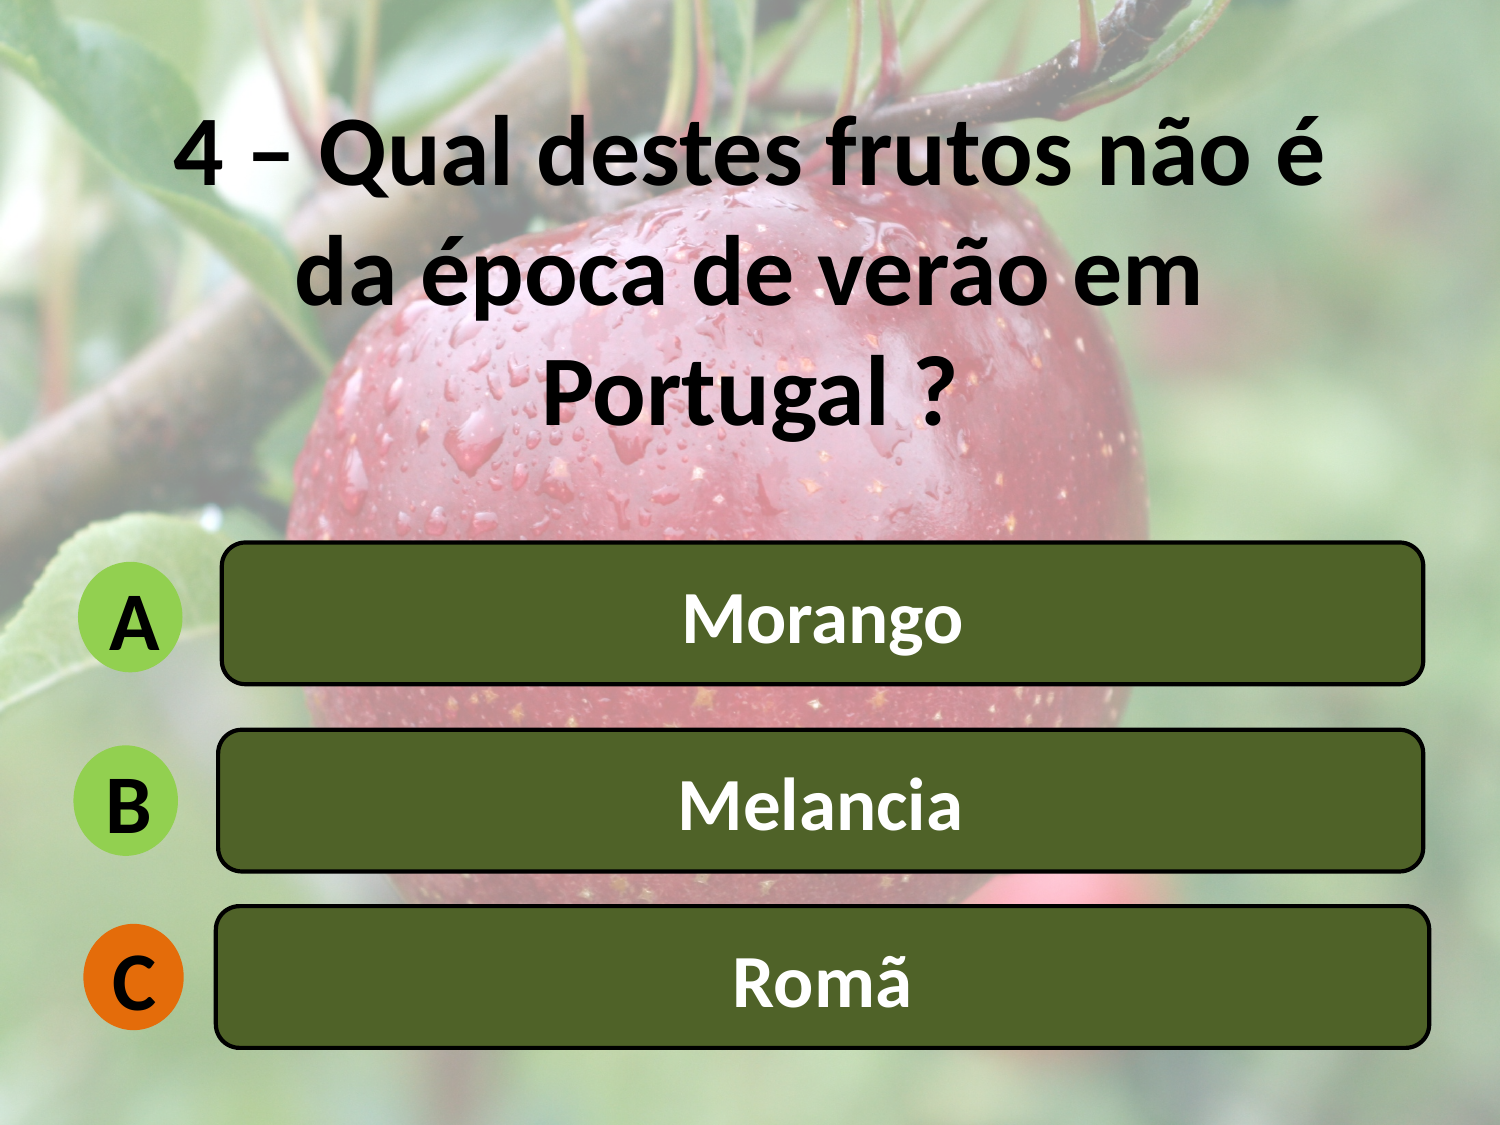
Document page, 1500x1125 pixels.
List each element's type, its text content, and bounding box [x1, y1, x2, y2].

text_box B [73, 745, 178, 856]
text_box Morango [219, 540, 1426, 687]
text_box Melancia [216, 727, 1426, 874]
text_box Romã [213, 904, 1432, 1050]
text_box A [77, 561, 183, 673]
text_box C [81, 921, 186, 1033]
text_box 4 – Qual destes frutos não é da época de verão em Portugal ? [100, 78, 1400, 588]
